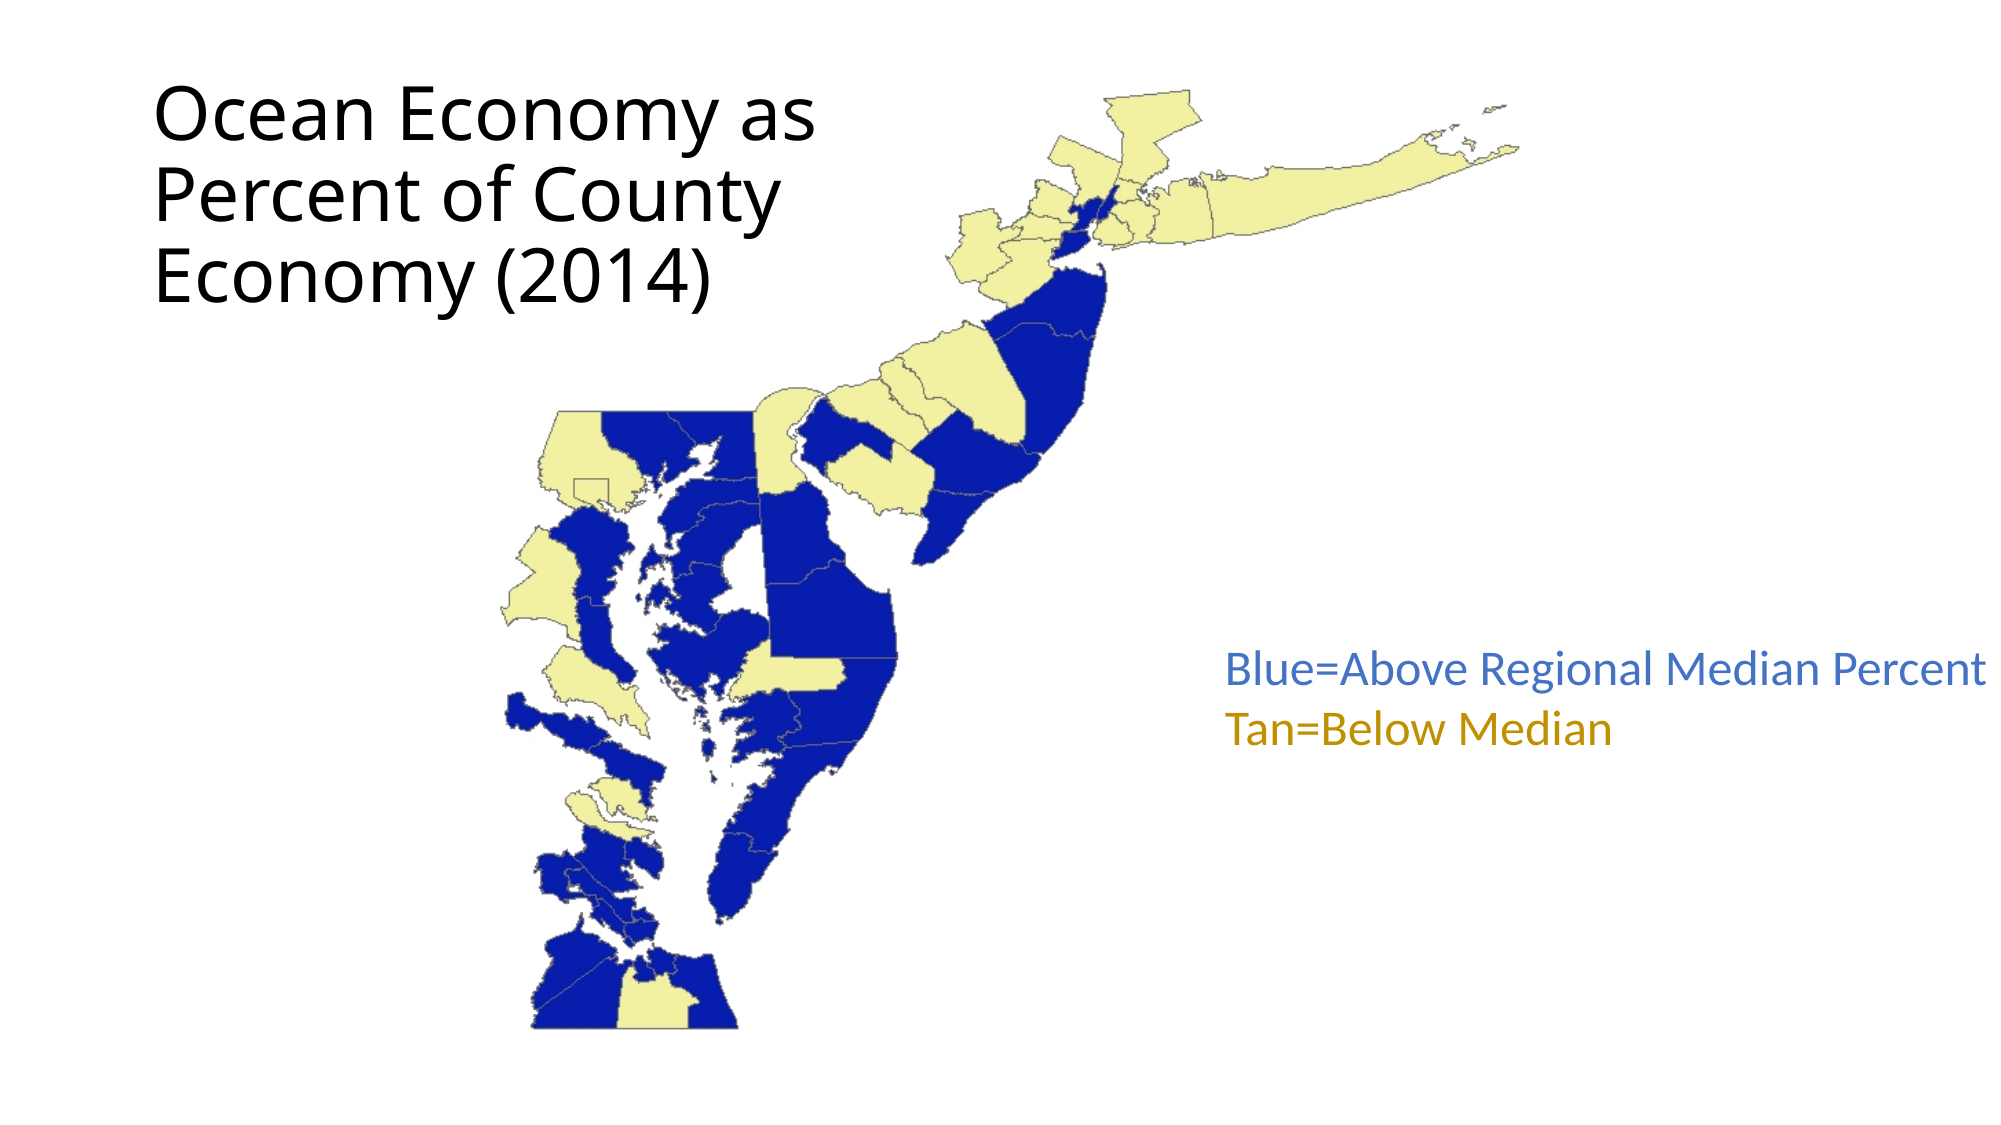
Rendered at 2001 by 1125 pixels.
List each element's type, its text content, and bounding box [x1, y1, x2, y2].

picture [20, 43, 1960, 1075]
text_box Blue=Above Regional Median Percent Tan=Below Median [1960, 628, 2000, 763]
